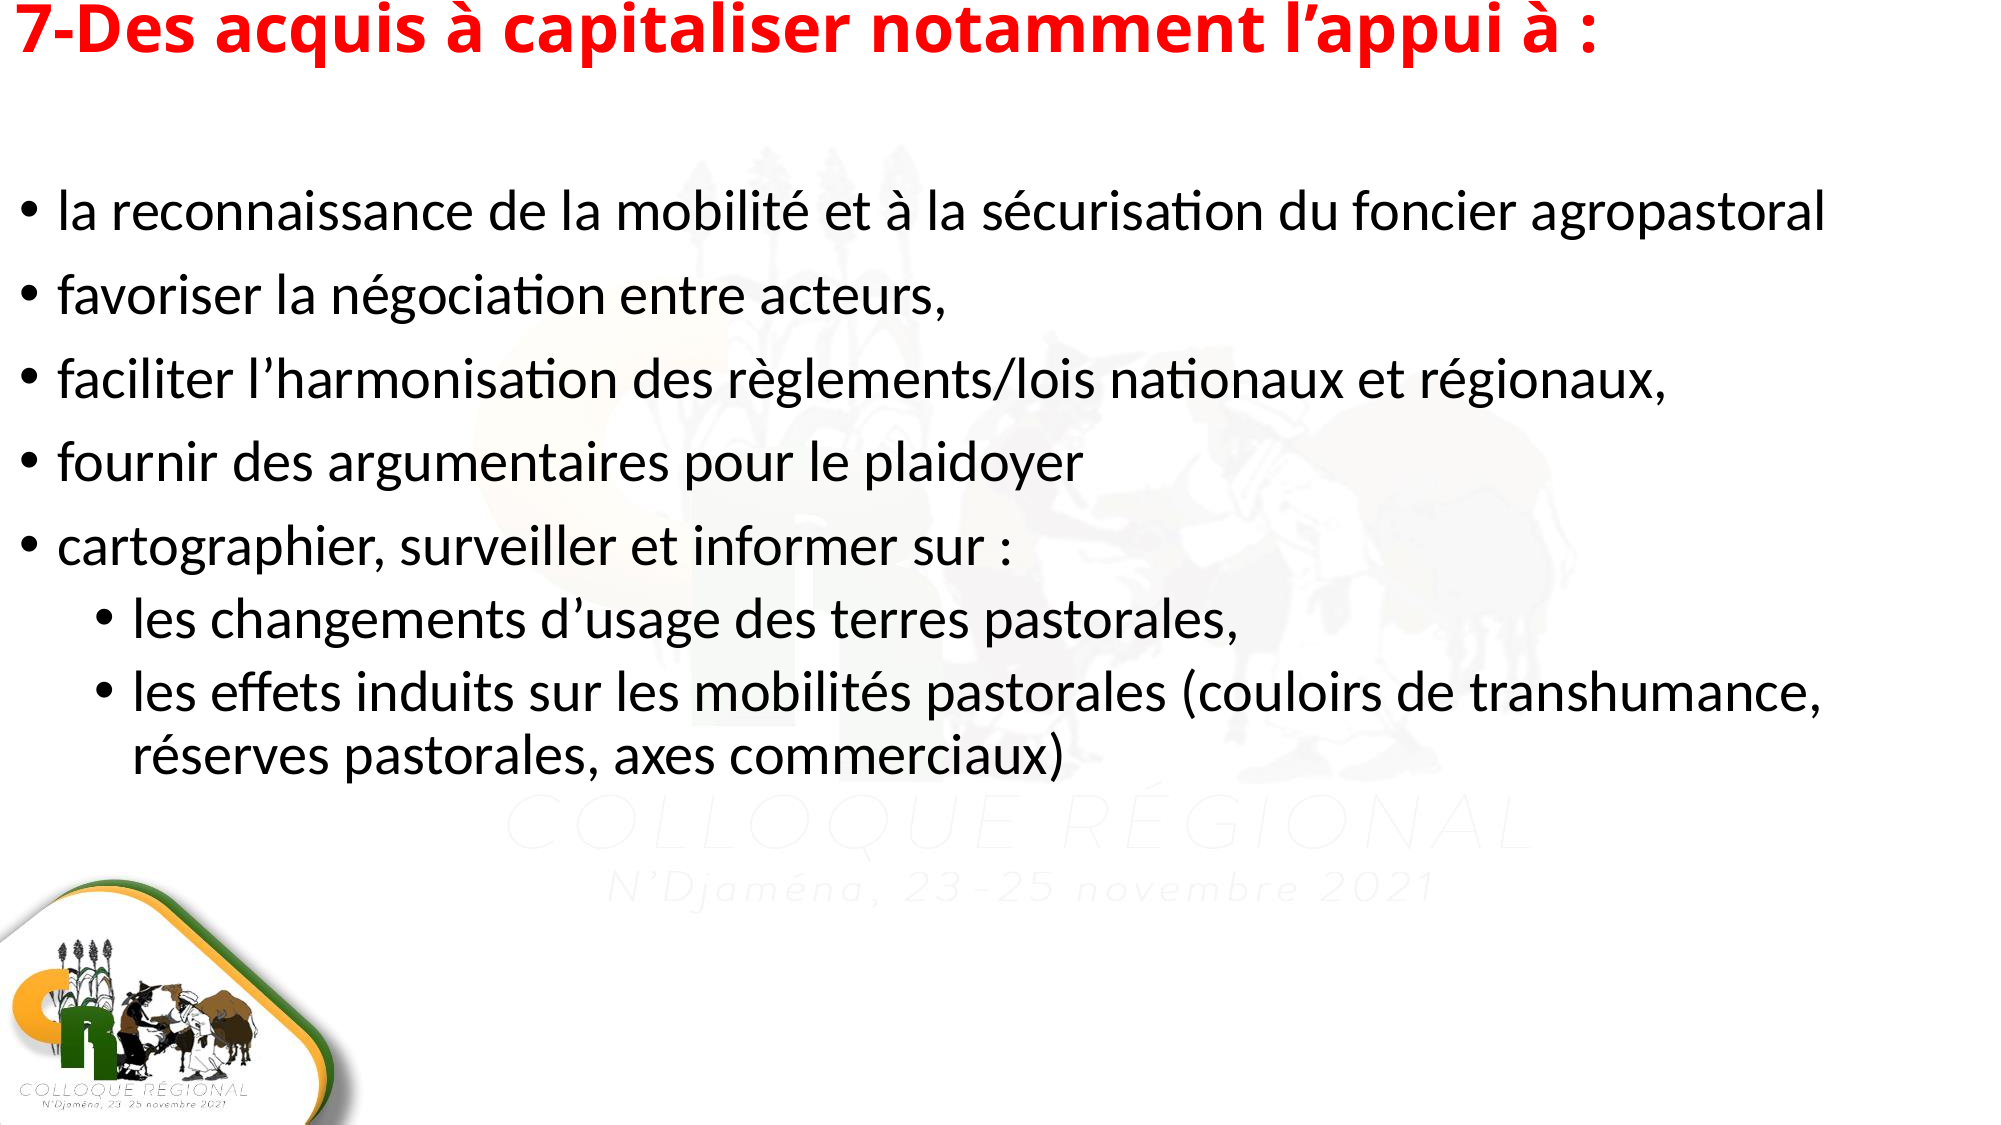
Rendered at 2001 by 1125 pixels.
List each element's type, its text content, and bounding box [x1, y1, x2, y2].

title 7-Des acquis à capitaliser notamment l’appui à : [0, 0, 2000, 140]
picture [0, 140, 2000, 1125]
list la reconnaissance de la mobilité et à la sécurisation du foncier agropastoral favoriser la négociation entre acteurs, faciliter l’harmonisation des règlements/lois nationaux et régionaux, fournir des argumentaires pour le plaidoyer cartographier, surveiller et informer sur : les changements d’usage des terres pastorales, les effets induits sur les mobilités pastorales (couloirs de transhumance, réserves pastorales, axes commerciaux) [4, 172, 2000, 864]
